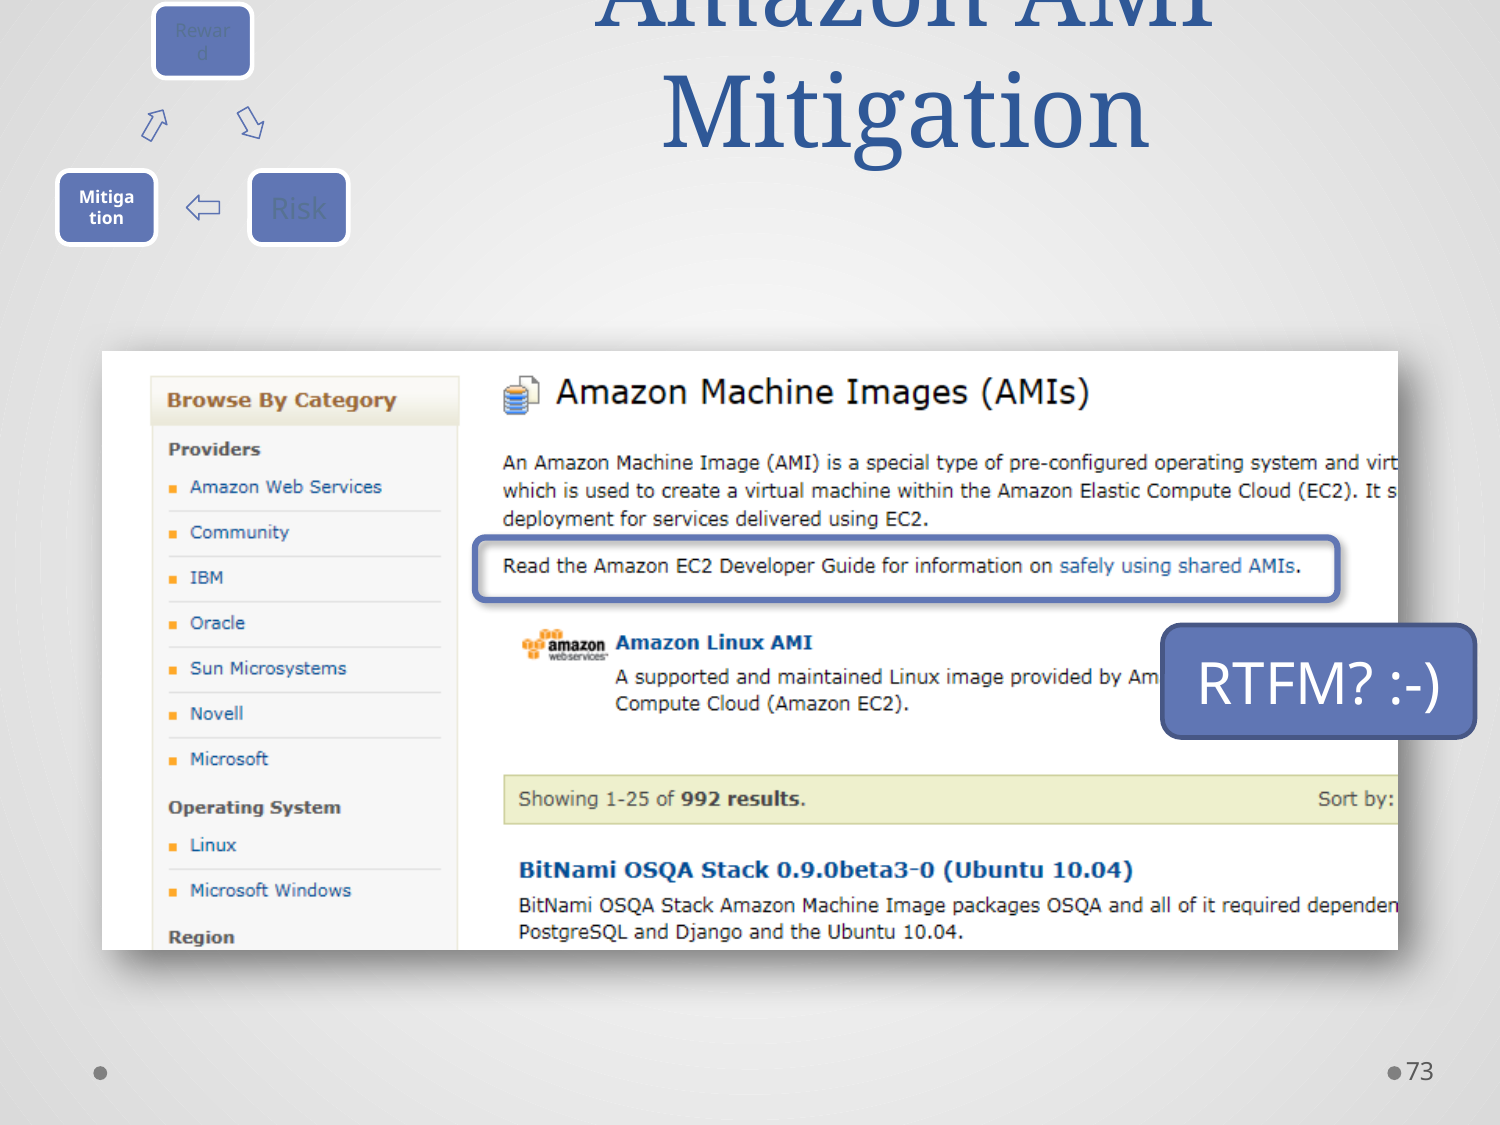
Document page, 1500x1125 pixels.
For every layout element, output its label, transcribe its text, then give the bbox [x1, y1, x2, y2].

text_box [5, 3, 401, 301]
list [102, 351, 1398, 951]
slide_number 73 [1401, 1042, 1494, 1103]
title Amazon AMI Mitigation [405, 12, 1488, 175]
text_box RTFM? :-) [1402, 622, 1478, 740]
